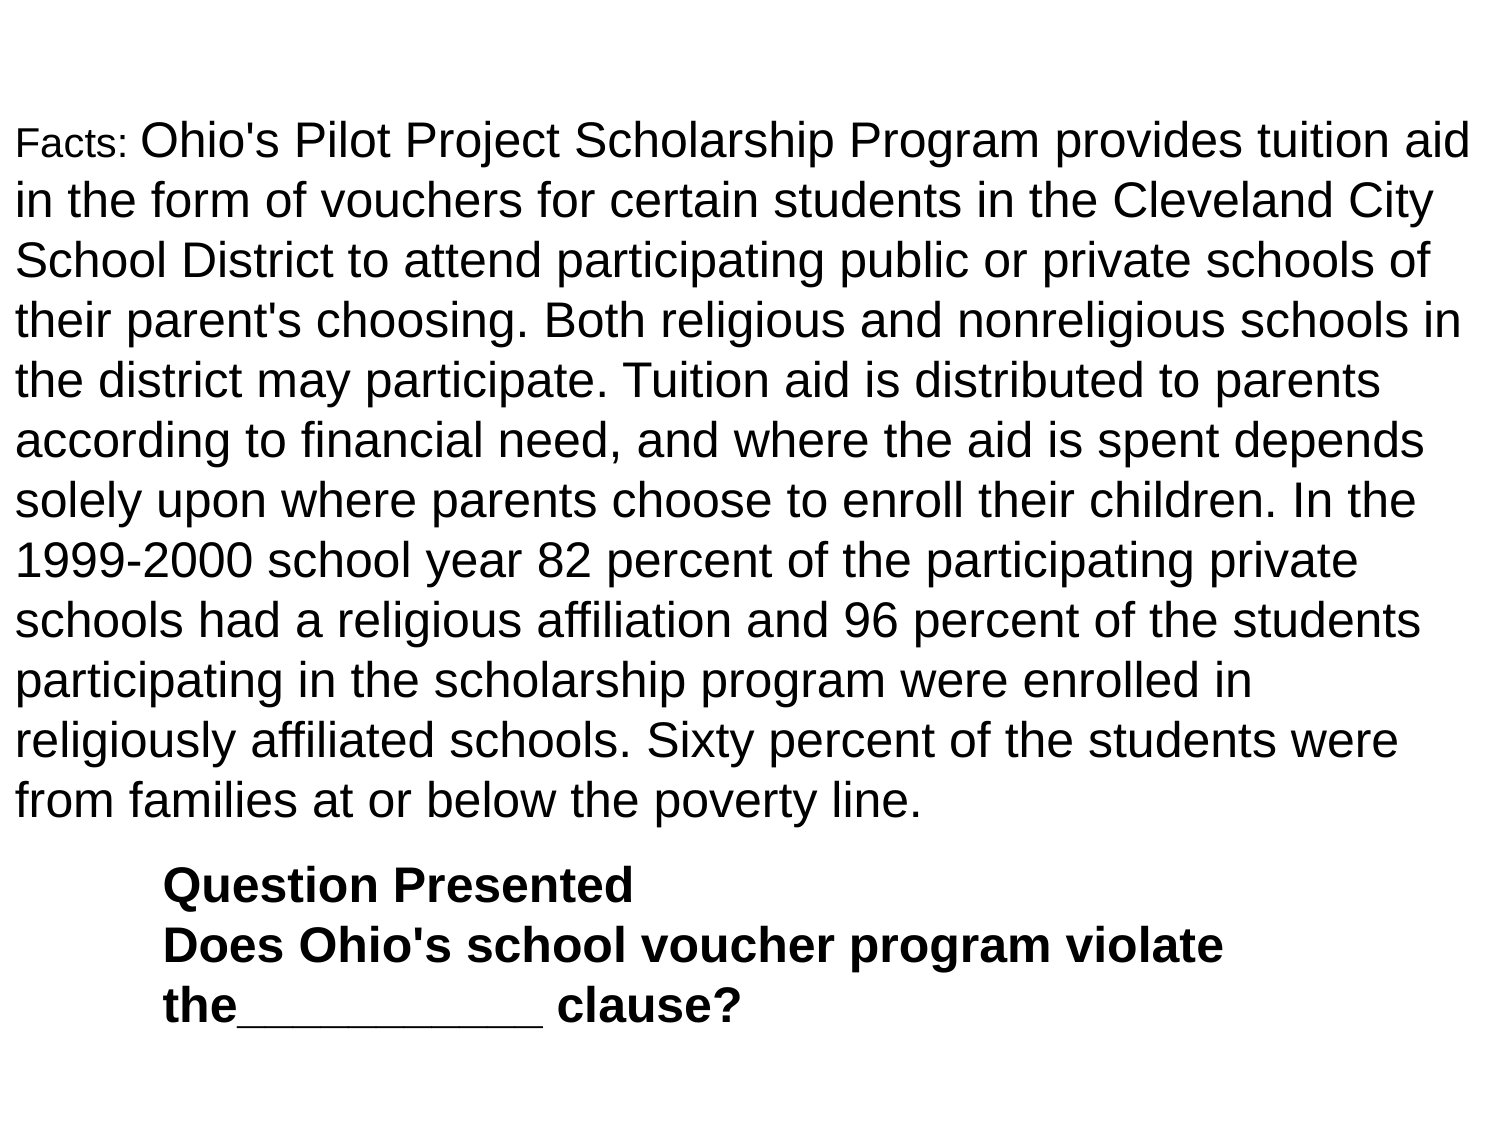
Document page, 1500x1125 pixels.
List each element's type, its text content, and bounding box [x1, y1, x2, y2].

text_box Question Presented Does Ohio's school voucher program violate the___________ clause? [162, 849, 1338, 1034]
text_box Facts: Ohio's Pilot Project Scholarship Program provides tuition aid in the form of vouchers for certain students in the Cleveland City School District to attend participating public or private schools of their parent's choosing. Both religious and nonreligious schools in the district may participate. Tuition aid is distributed to parents according to financial need, and where the aid is spent depends solely upon where parents choose to enroll their children. In the 1999-2000 school year 82 percent of the participating private schools had a religious affiliation and 96 percent of the students participating in the scholarship program were enrolled in religiously affiliated schools. Sixty percent of the students were from families at or below the poverty line. [0, 99, 1500, 835]
